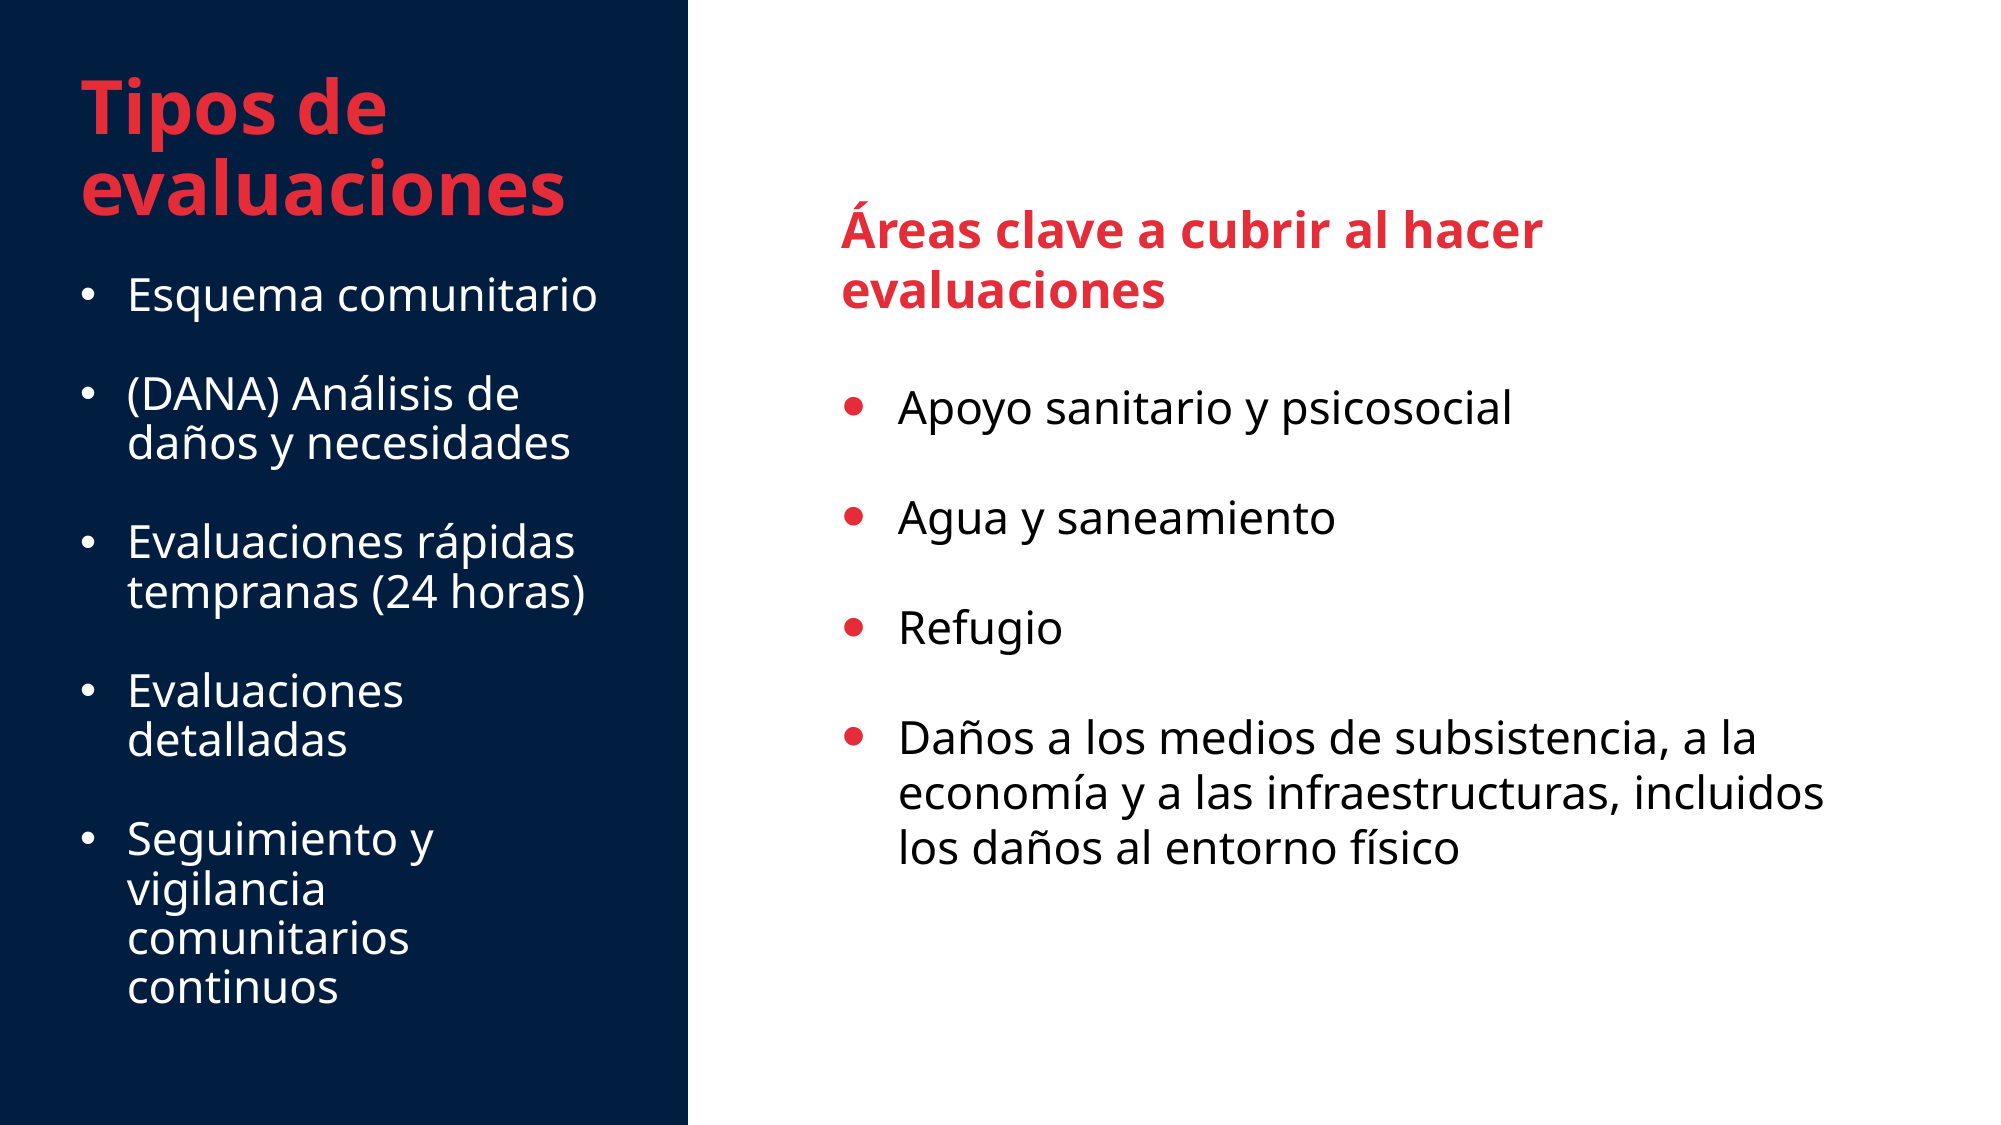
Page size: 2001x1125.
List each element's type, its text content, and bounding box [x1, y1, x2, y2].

text_box Tipos de evaluaciones Esquema comunitario (DANA) Análisis de daños y necesidades Evaluaciones rápidas tempranas (24 horas) Evaluaciones detalladas Seguimiento y vigilancia comunitarios continuos [65, 97, 637, 1027]
text_box Áreas clave a cubrir al hacer evaluaciones Apoyo sanitario y psicosocial Agua y saneamiento Refugio Daños a los medios de subsistencia, a la economía y a las infraestructuras, incluidos los daños al entorno físico [826, 191, 1891, 881]
text_box [0, 0, 688, 1125]
